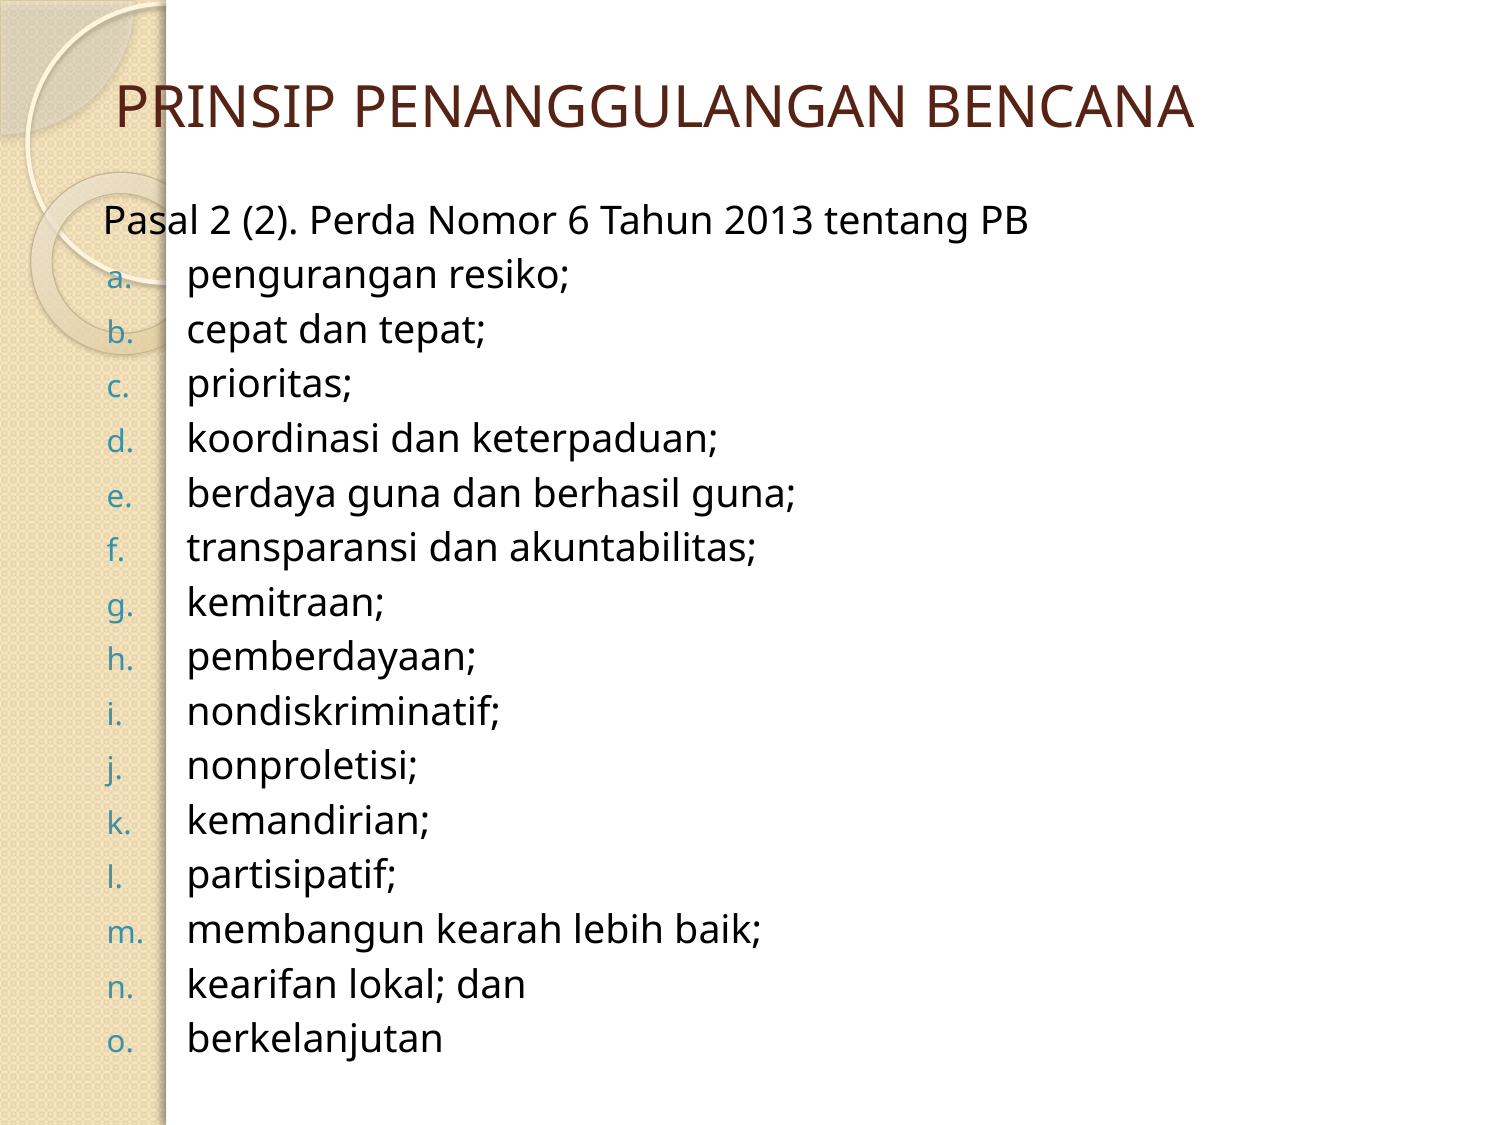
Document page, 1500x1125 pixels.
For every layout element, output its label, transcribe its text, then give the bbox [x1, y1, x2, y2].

list Pasal 2 (2). Perda Nomor 6 Tahun 2013 tentang PB pengurangan resiko; cepat dan tepat; prioritas; koordinasi dan keterpaduan; berdaya guna dan berhasil guna; transparansi dan akuntabilitas; kemitraan; pemberdayaan; nondiskriminatif; nonproletisi; kemandirian; partisipatif; membangun kearah lebih baik; kearifan lokal; dan berkelanjutan [75, 187, 1425, 1079]
title PRINSIP PENANGGULANGAN BENCANA [99, 54, 1450, 155]
